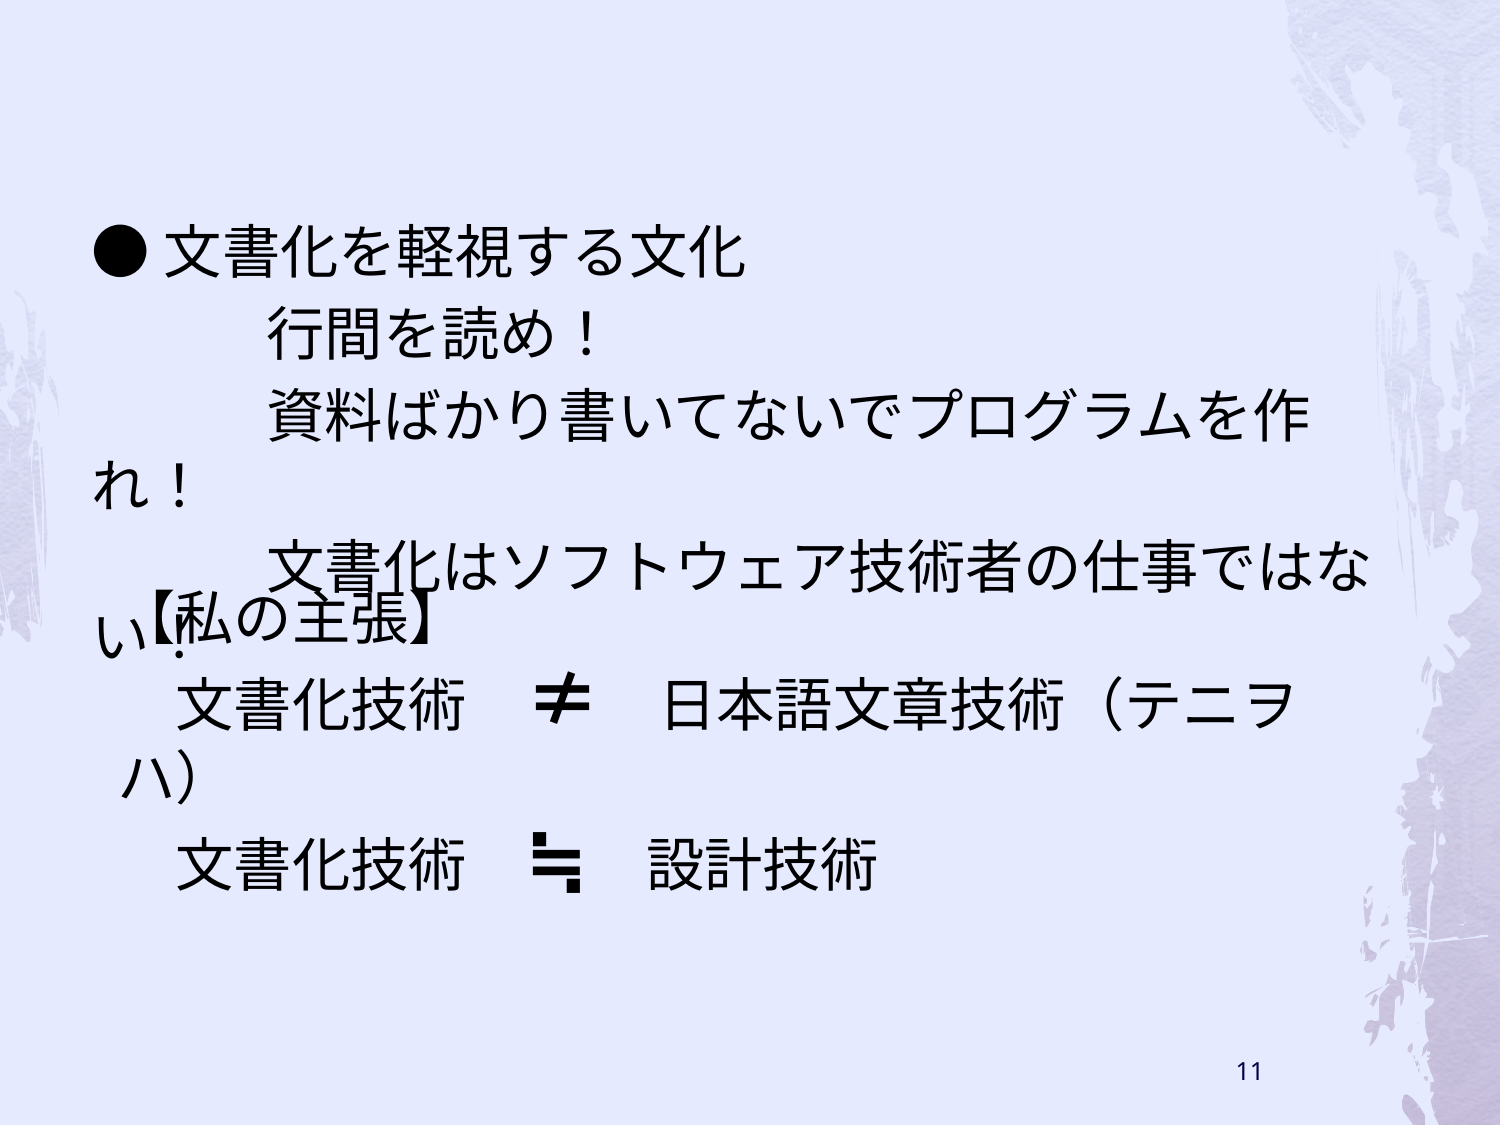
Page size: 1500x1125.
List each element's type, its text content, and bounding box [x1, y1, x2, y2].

list ●文書化を軽視する文化 行間を読め！ 資料ばかり書いてないでプログラムを作れ！ 文書化はソフトウェア技術者の仕事ではない！ [76, 207, 1428, 608]
slide_number 11 [1074, 1042, 1425, 1103]
text_box 【私の主張】 文書化技術 ≠ 日本語文章技術（テニヲハ） 文書化技術 ≒ 設計技術 [102, 574, 1332, 909]
